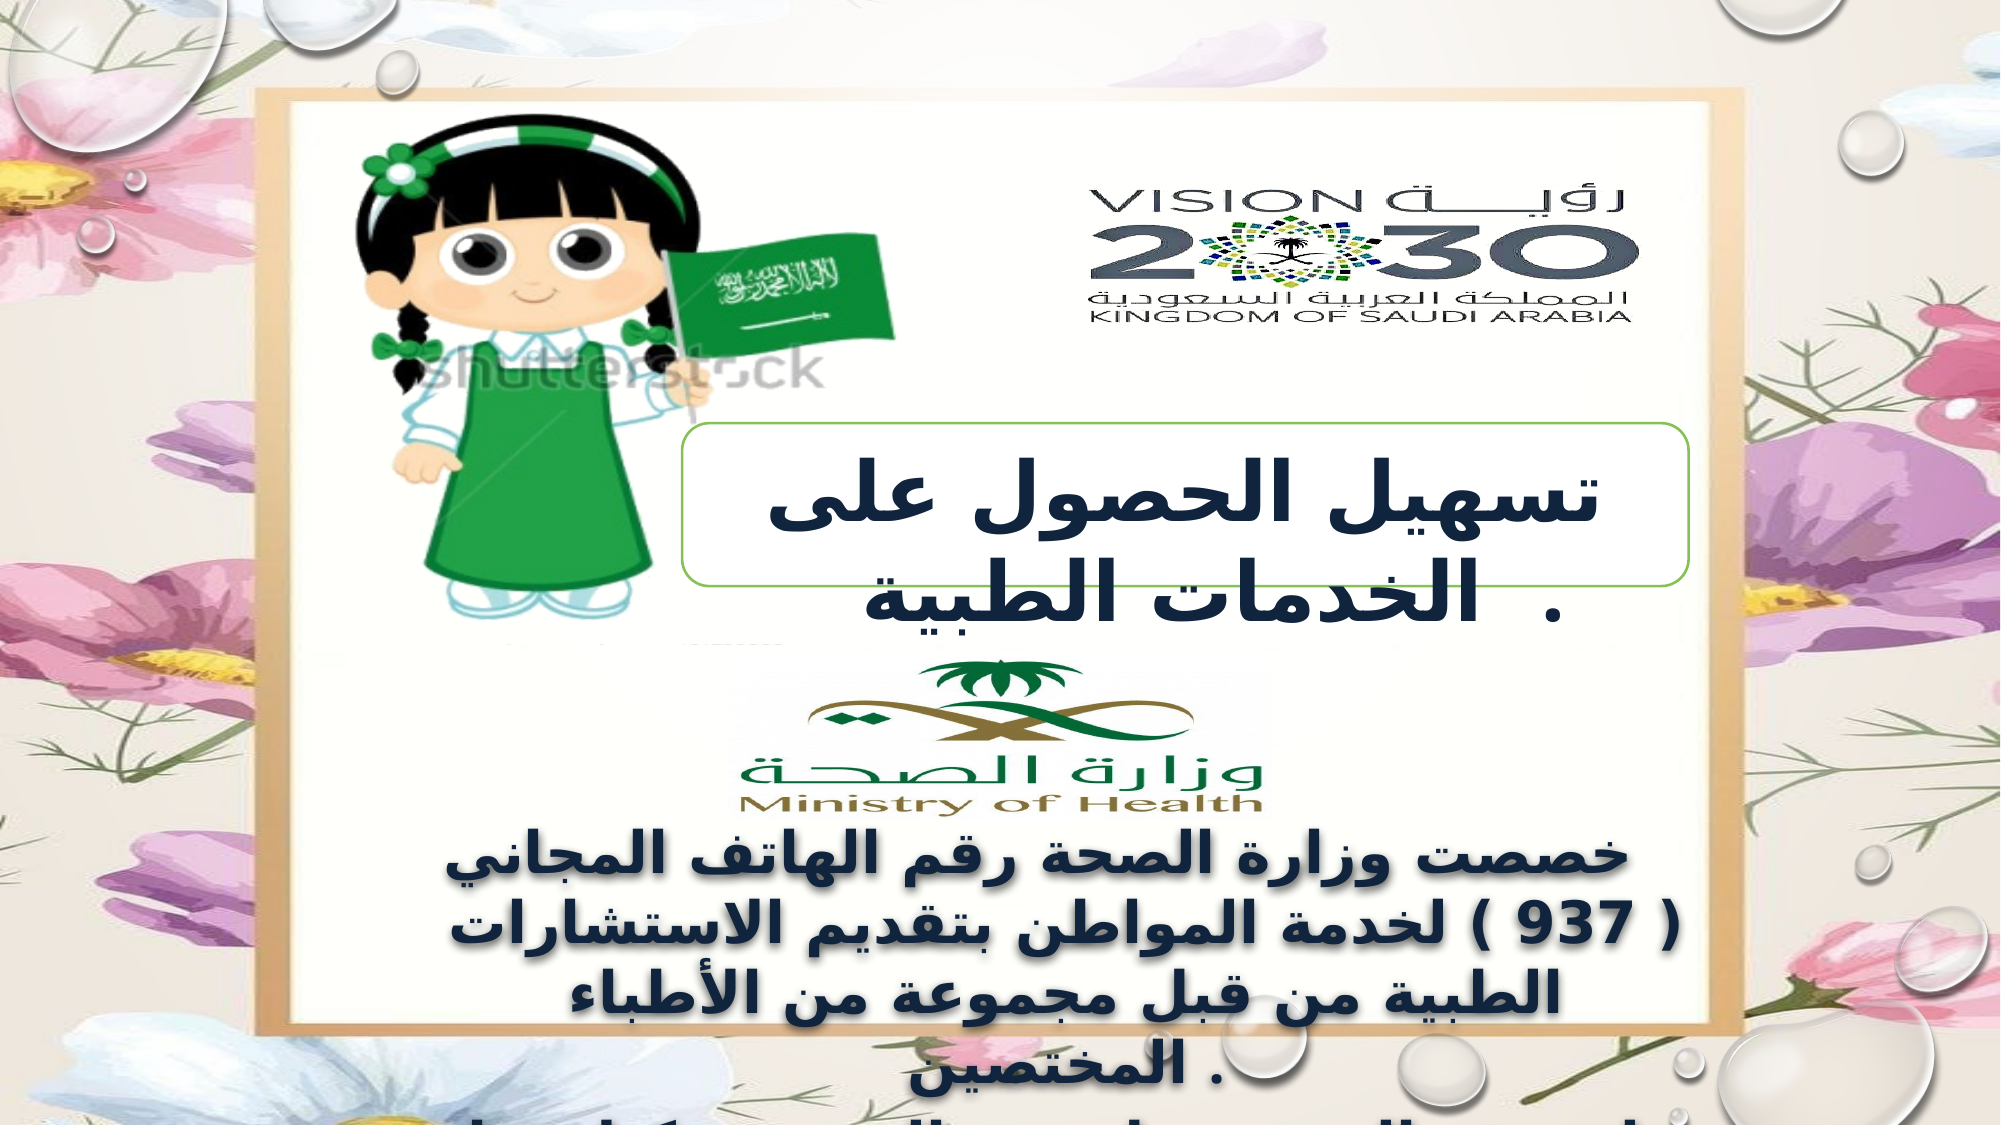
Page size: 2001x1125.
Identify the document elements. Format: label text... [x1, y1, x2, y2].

text_box تسهيل الحصول على الخدمات الطبية . [928, 421, 1690, 588]
text_box خصصت وزارة الصحة رقم الهاتف المجاني ( 937 ) لخدمة المواطن بتقديم الاستشارات الطبية من قبل مجموعة من الأطباء المختصين . ولمعرفة المزيد حول هذه الخدمة تمكنك زيارة موقع وزارة الصحة . [355, 807, 1721, 1054]
picture [0, 0, 2001, 1125]
